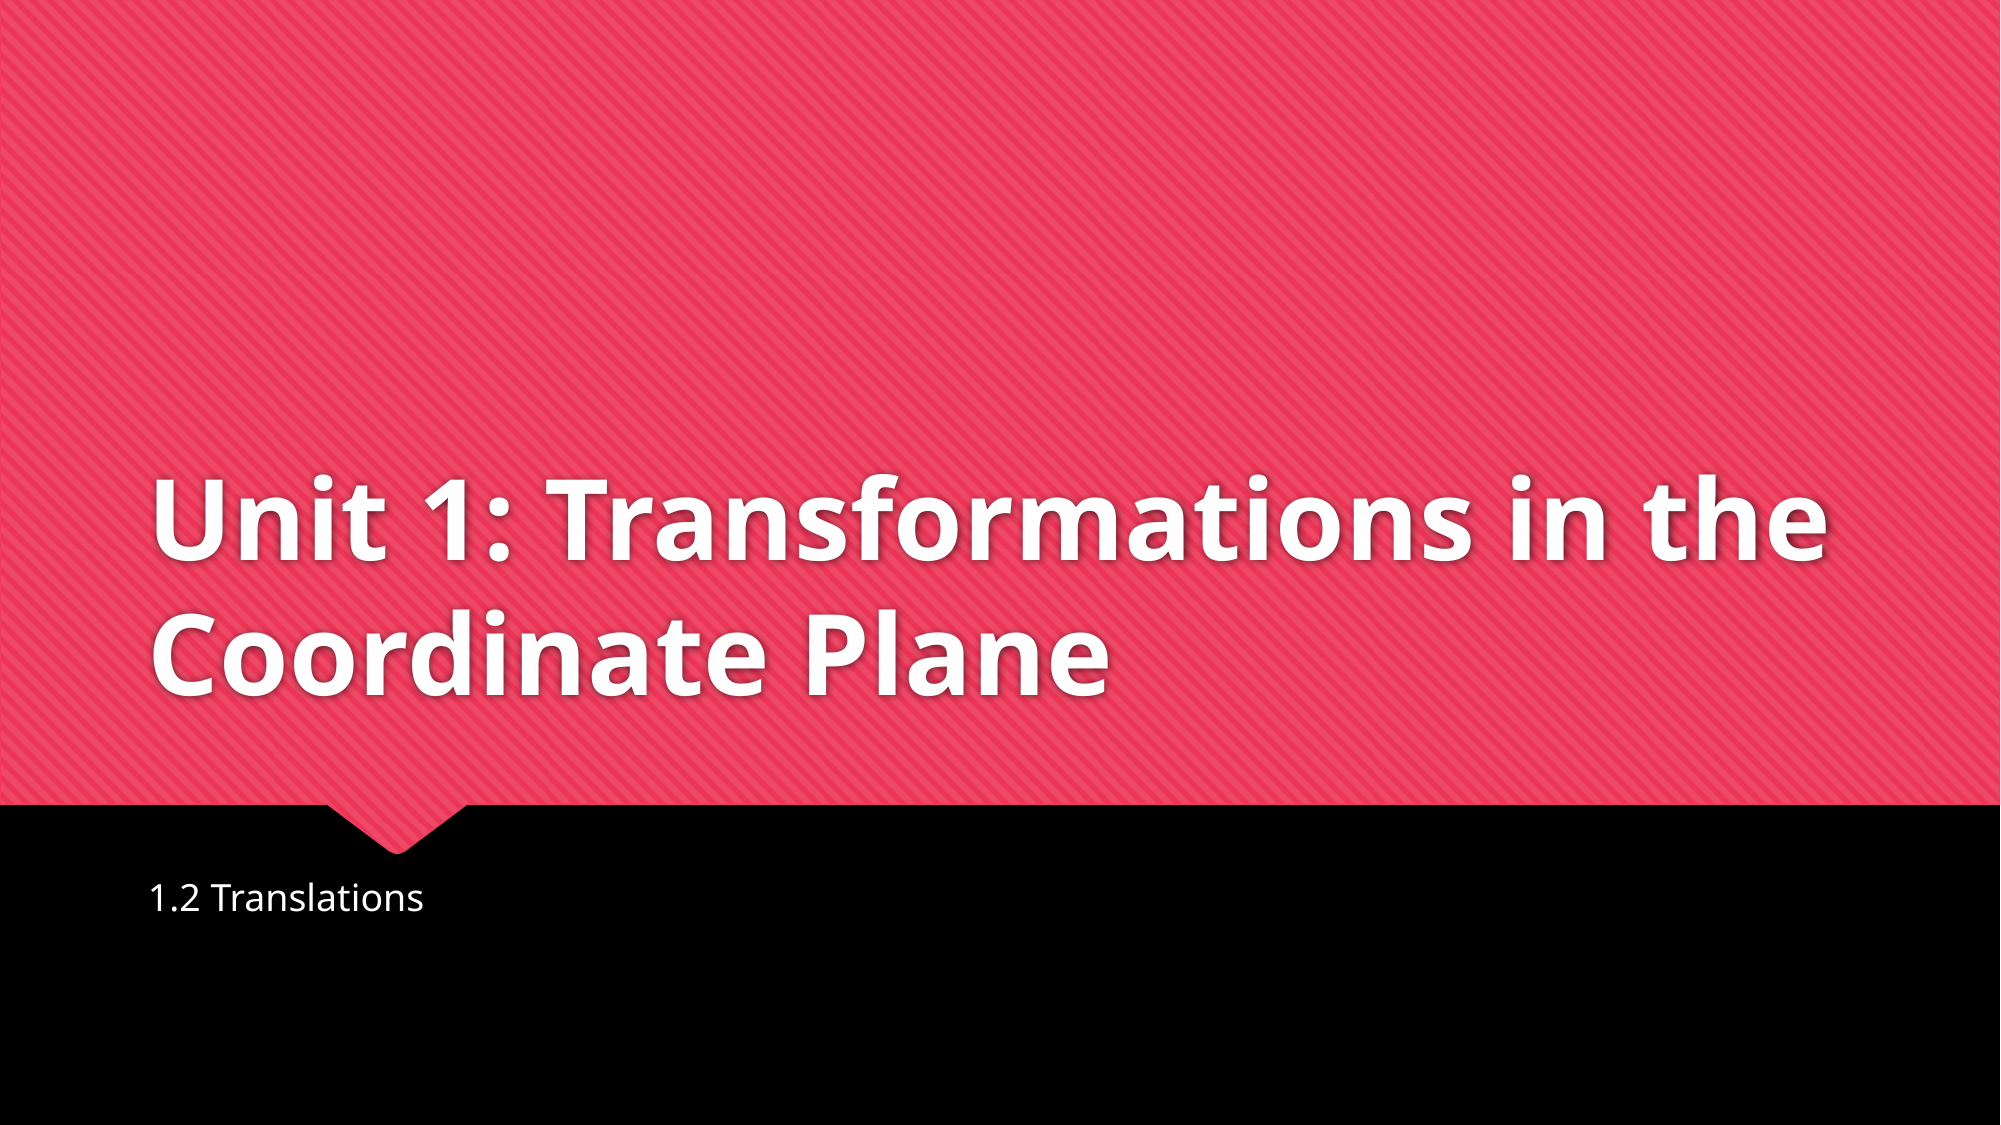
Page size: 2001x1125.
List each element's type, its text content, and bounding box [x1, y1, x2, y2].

title Unit 1: Transformations in the Coordinate Plane [132, 237, 1868, 726]
subtitle 1.2 Translations [132, 866, 1868, 938]
